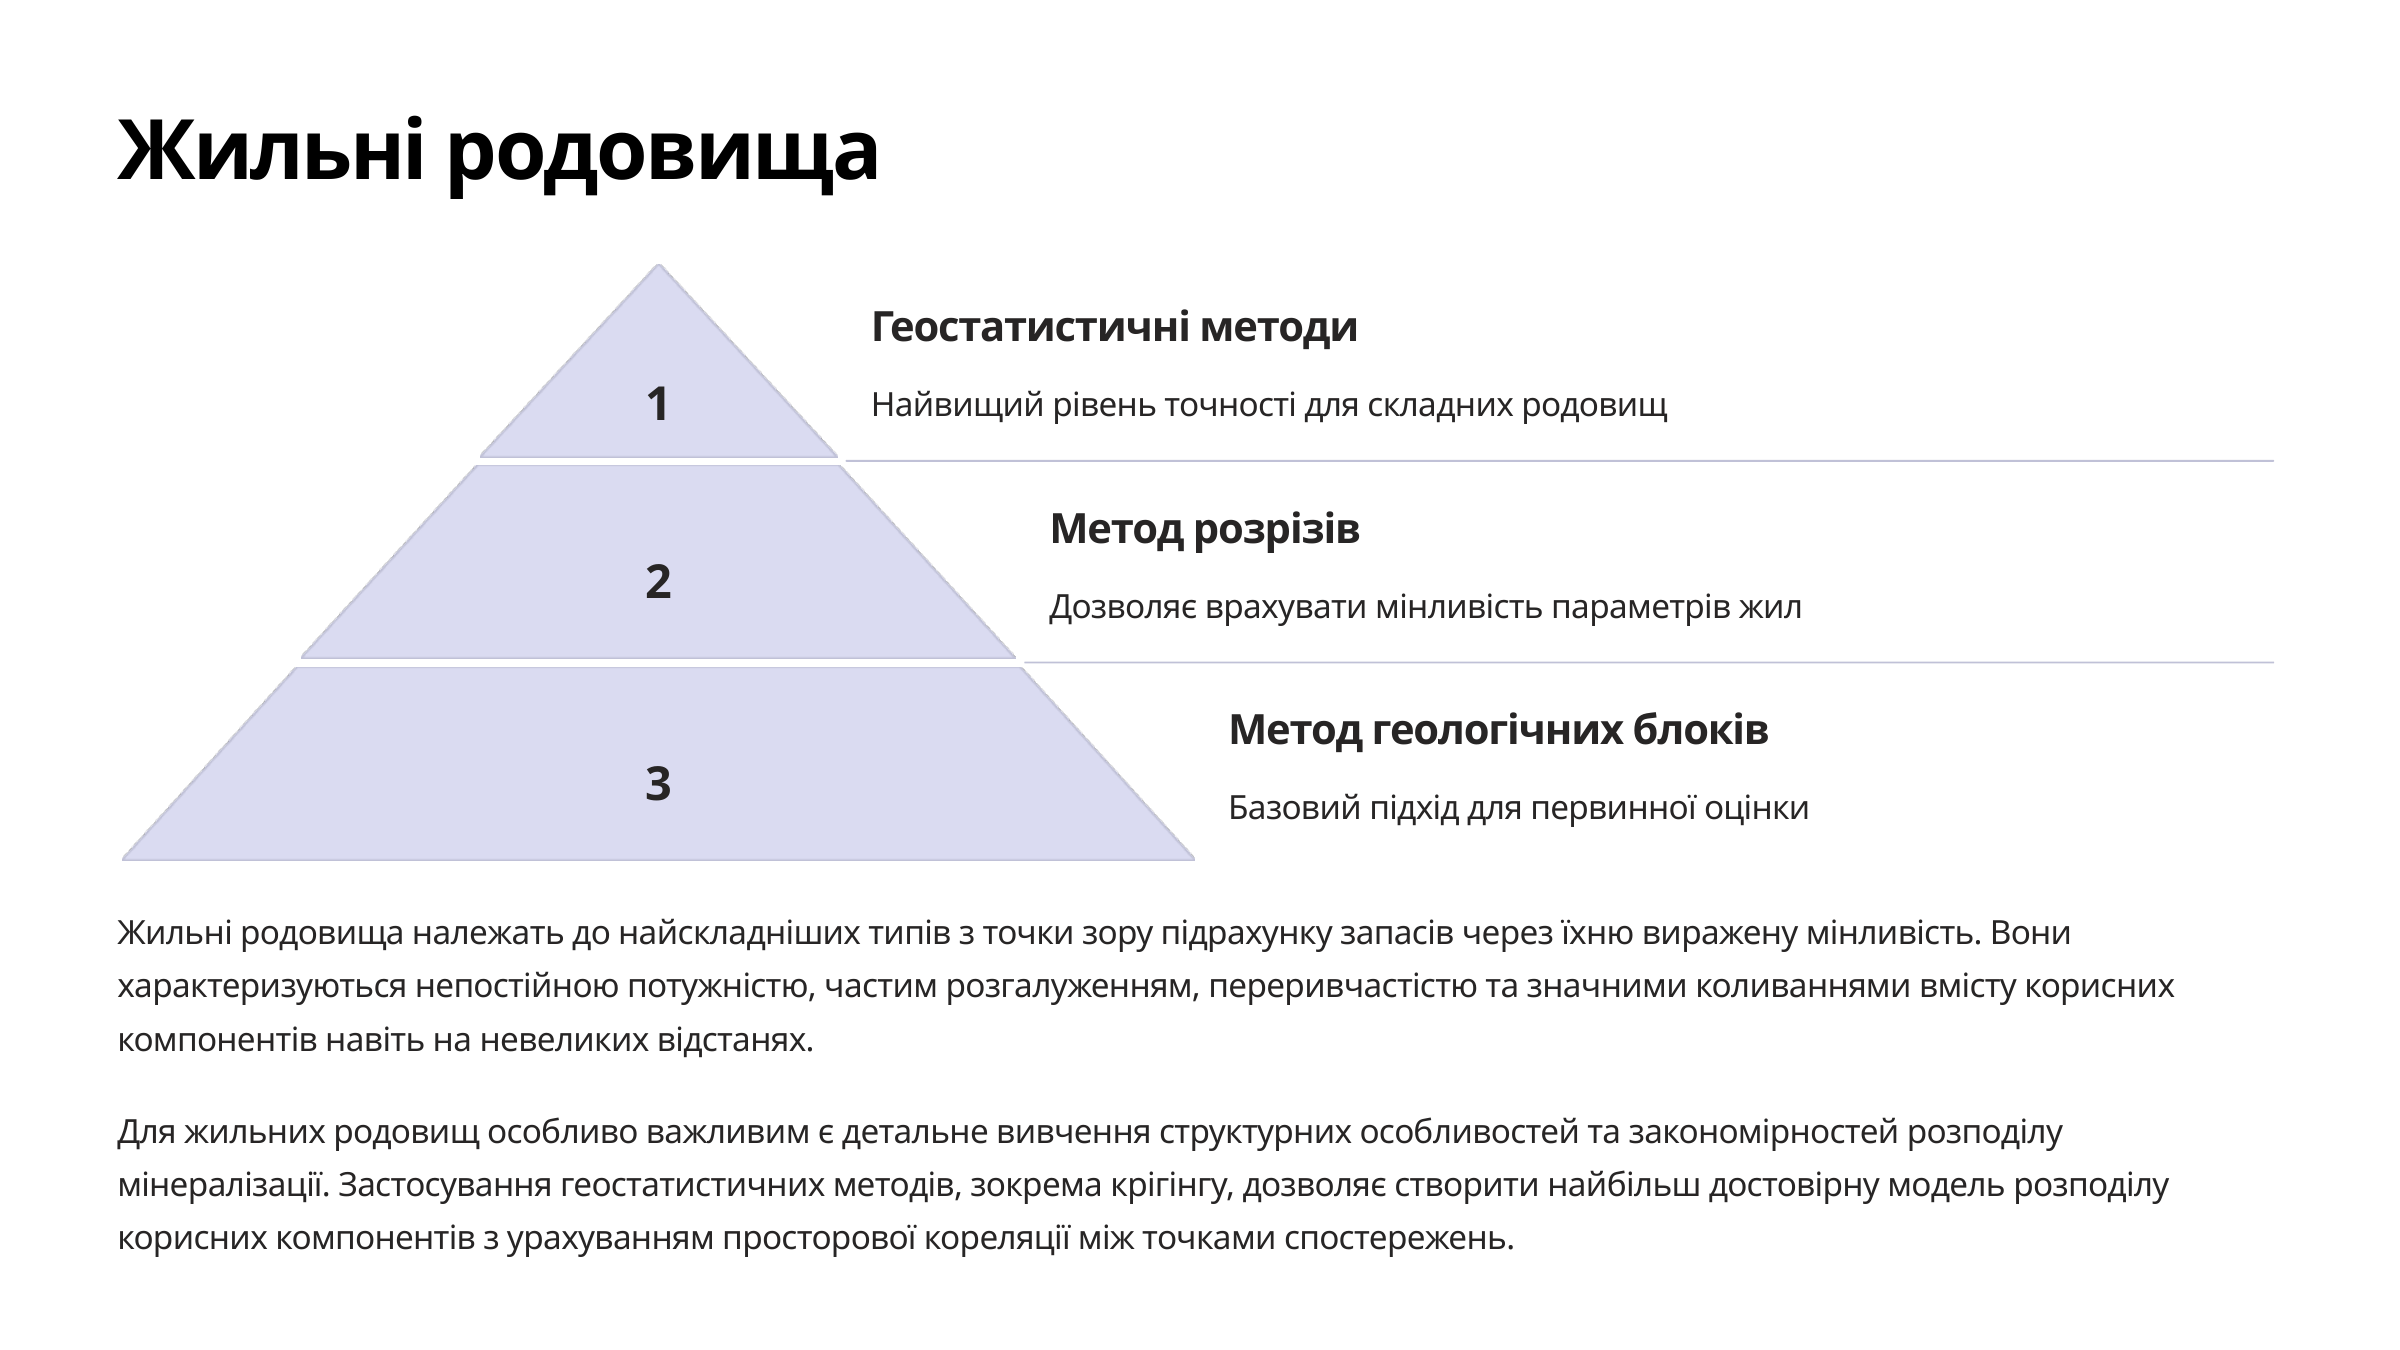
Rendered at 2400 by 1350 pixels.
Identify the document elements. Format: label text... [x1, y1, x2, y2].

text_box Геостатистичні методи [870, 297, 1338, 351]
picture [480, 264, 838, 458]
picture [122, 667, 1195, 861]
text_box Базовий підхід для первинної оцінки [1228, 773, 1805, 828]
text_box Жильні родовища [117, 92, 956, 198]
text_box Найвищий рівень точності для складних родовищ [870, 370, 1661, 424]
picture [301, 465, 1016, 659]
text_box Дозволяє врахувати мінливість параметрів жил [1049, 571, 1815, 626]
text_box Метод розрізів [1049, 499, 1469, 552]
text_box Для жильних родовищ особливо важливим є детальне вивчення структурних особливостей та закономірностей розподілу мінералізації. Застосування геостатистичних методів, зокрема крігінгу, дозволяє створити найбільш достовірну модель розподілу корисних компонентів з урахуванням просторової кореляції між точками спостережень. [117, 1097, 2283, 1258]
text_box Метод геологічних блоків [1228, 700, 1744, 754]
text_box Жильні родовища належать до найскладніших типів з точки зору підрахунку запасів через їхню виражену мінливість. Вони характеризуються непостійною потужністю, частим розгалуженням, переривчастістю та значними коливаннями вмісту корисних компонентів навіть на невеликих відстанях. [117, 898, 2283, 1060]
